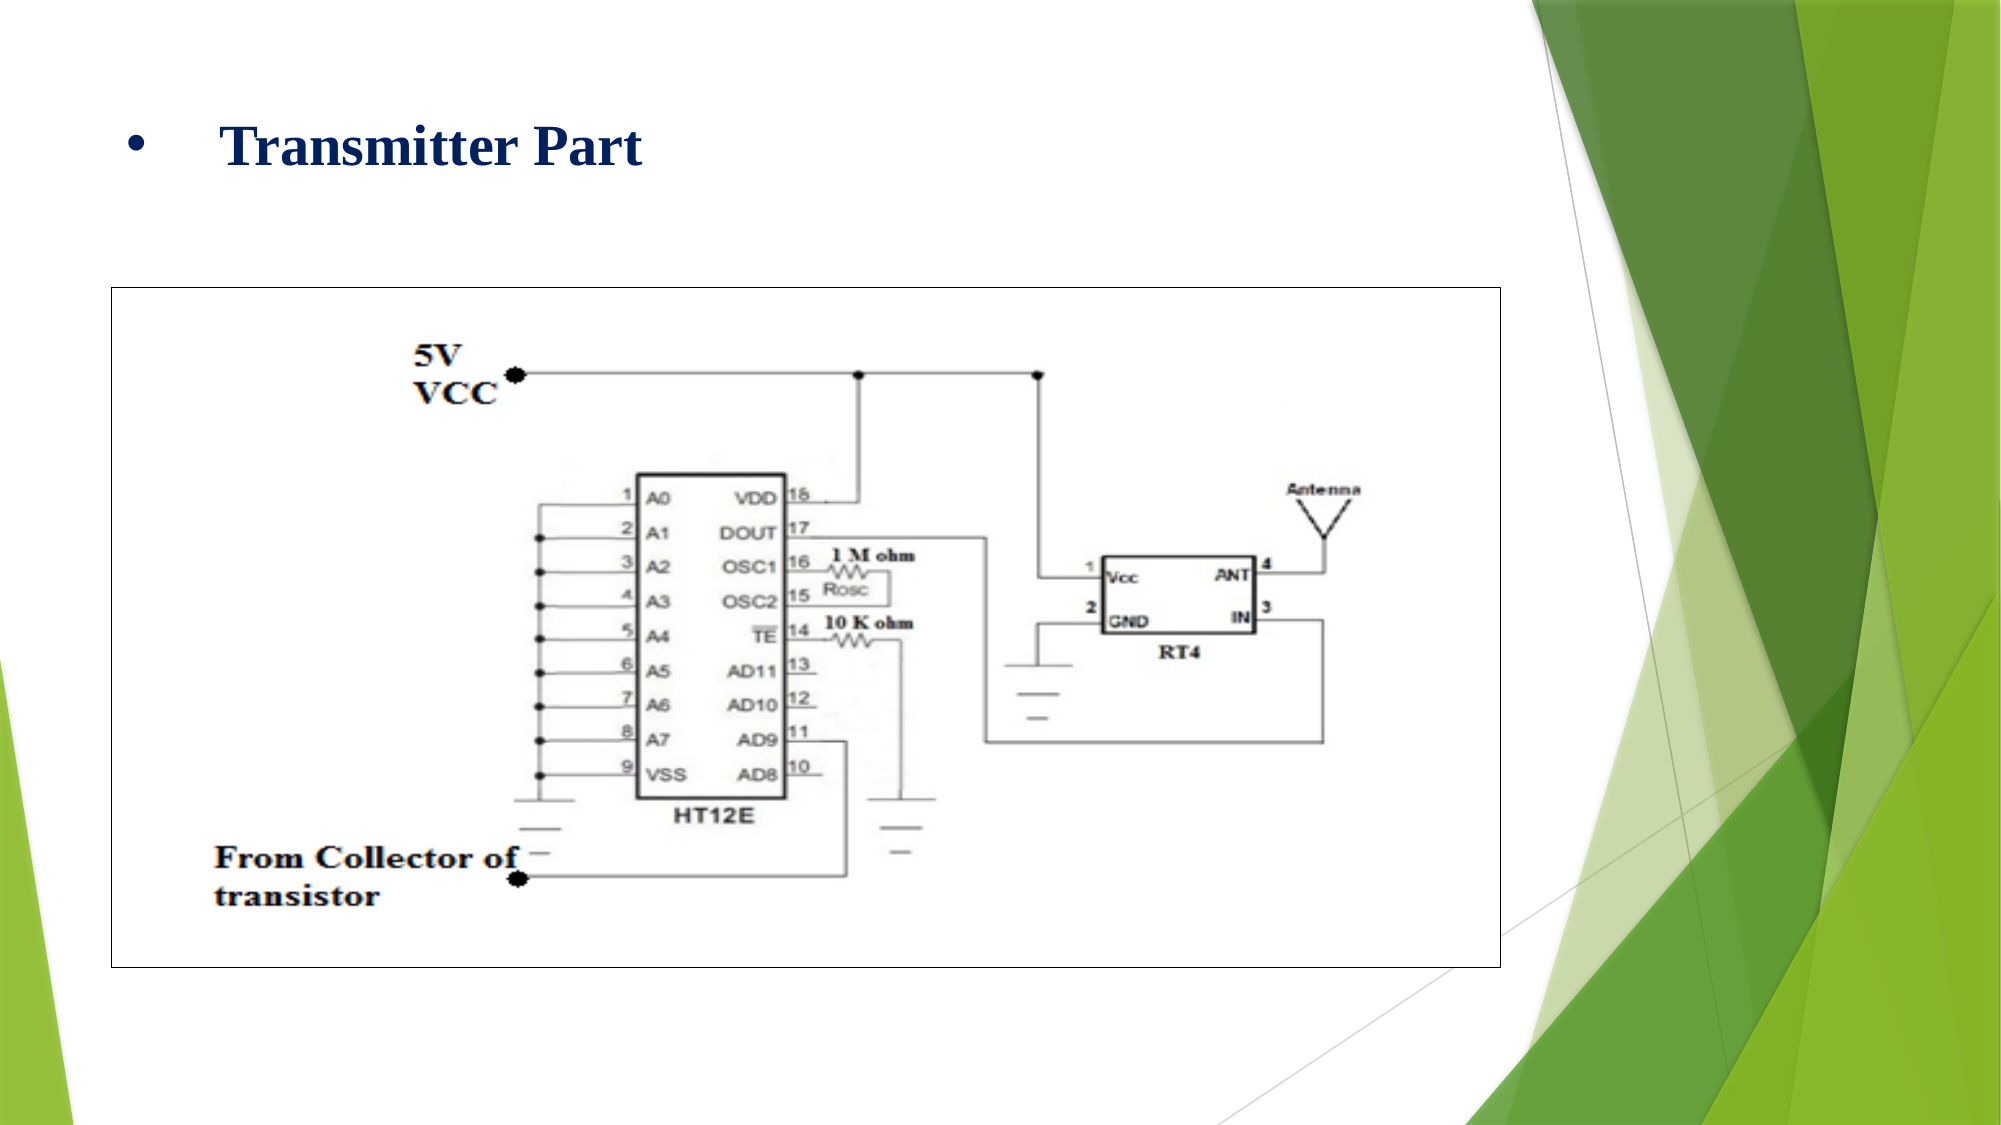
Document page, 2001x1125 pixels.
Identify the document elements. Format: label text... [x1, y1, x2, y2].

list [110, 286, 1501, 969]
title Transmitter Part [111, 99, 1522, 248]
